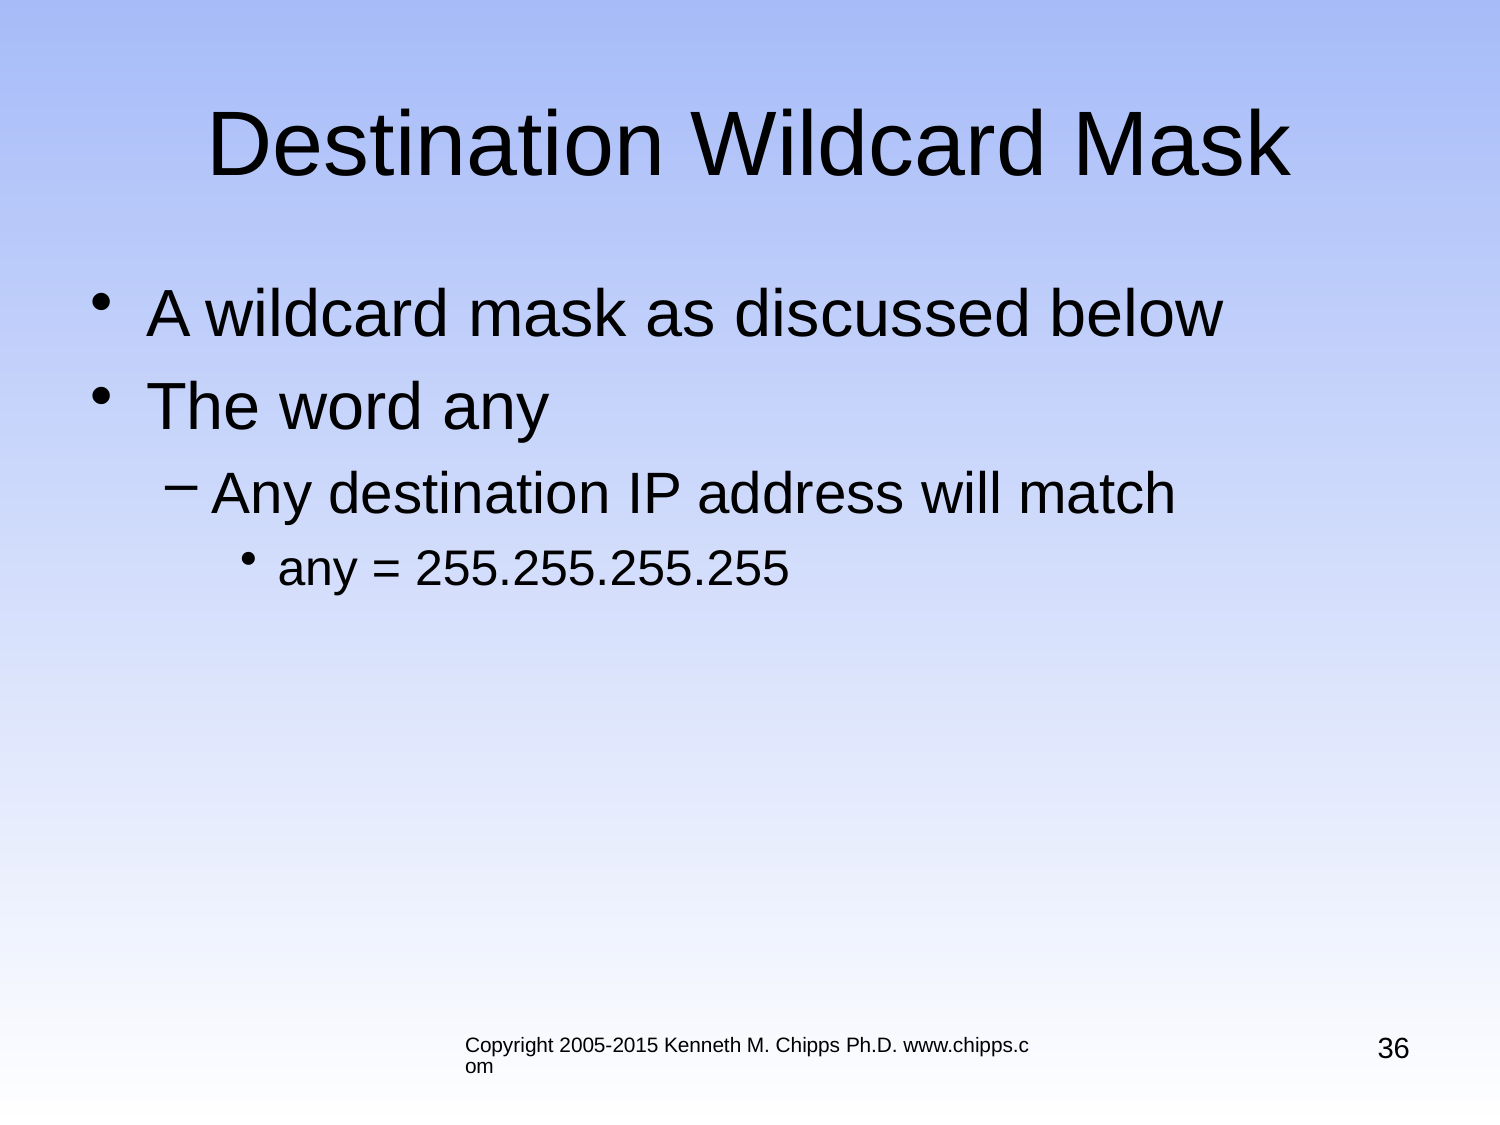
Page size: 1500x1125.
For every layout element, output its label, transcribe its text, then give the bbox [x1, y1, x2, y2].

list A wildcard mask as discussed below The word any Any destination IP address will match any = 255.255.255.255 [74, 262, 1426, 1006]
slide_number 36 [1074, 1021, 1426, 1101]
title Destination Wildcard Mask [74, 44, 1426, 233]
footer Copyright 2005-2015 Kenneth M. Chipps Ph.D. www.chipps.com [449, 1024, 1051, 1103]
